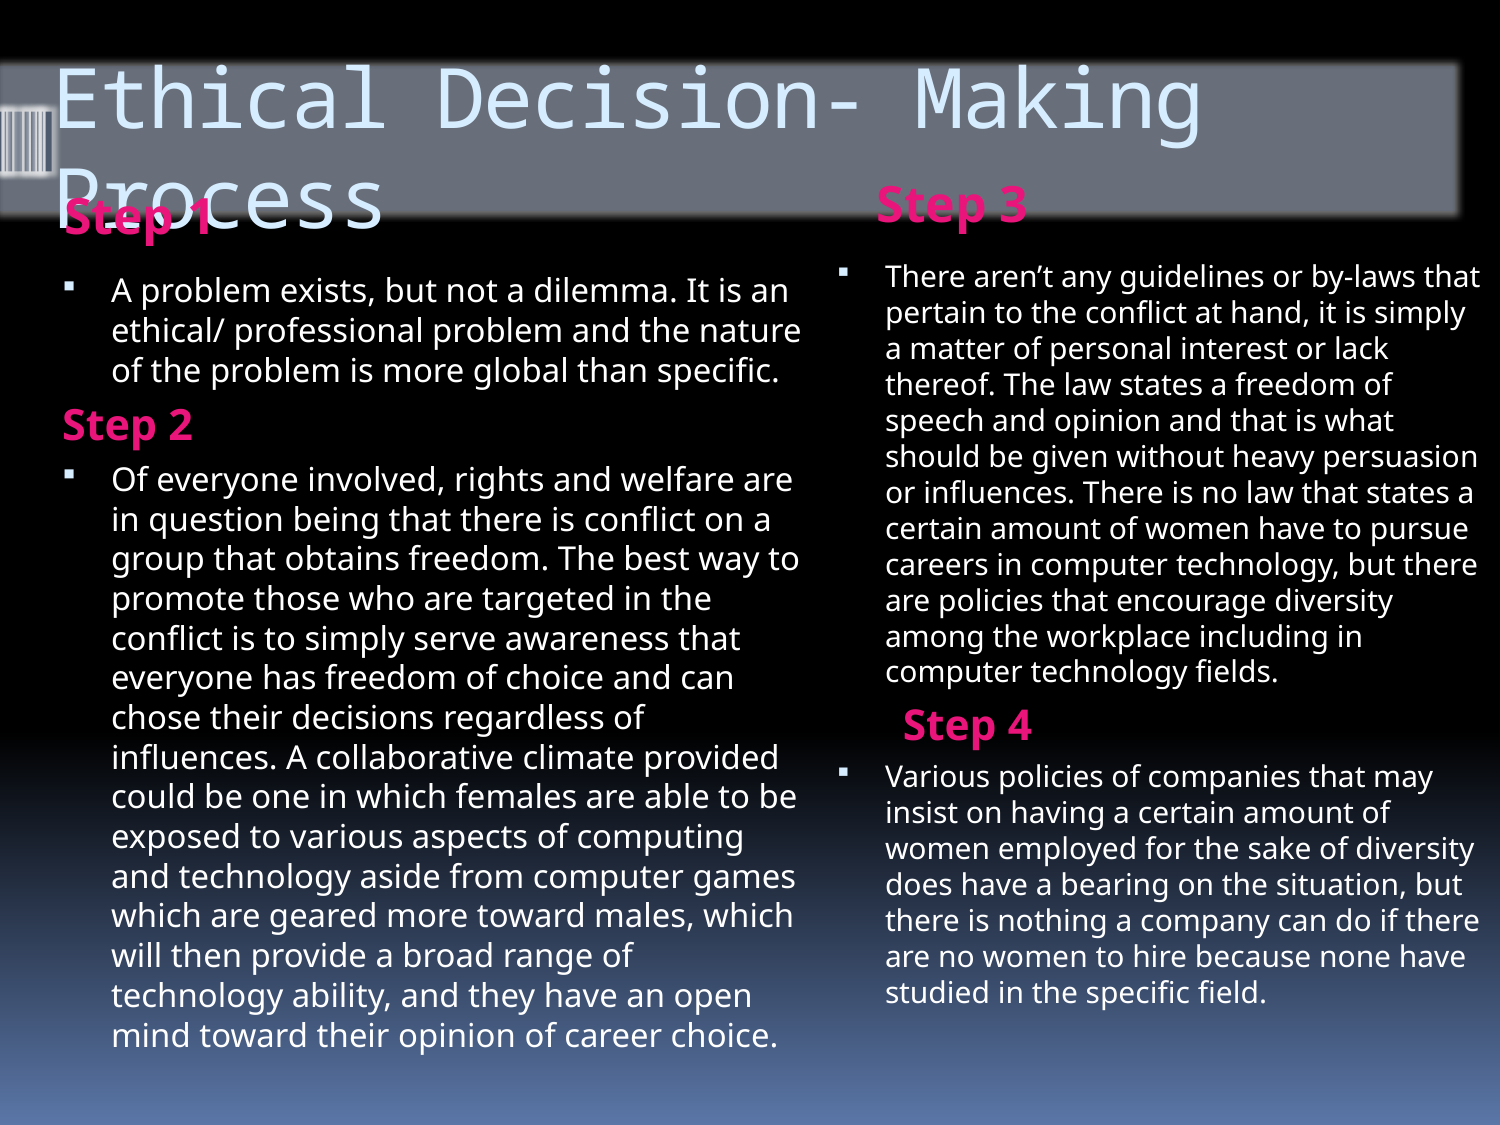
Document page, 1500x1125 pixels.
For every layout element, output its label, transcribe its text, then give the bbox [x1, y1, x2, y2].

list A problem exists, but not a dilemma. It is an ethical/ professional problem and the nature of the problem is more global than specific. Step 2 Of everyone involved, rights and welfare are in question being that there is conflict on a group that obtains freedom. The best way to promote those who are targeted in the conflict is to simply serve awareness that everyone has freedom of choice and can chose their decisions regardless of influences. A collaborative climate provided could be one in which females are able to be exposed to various aspects of computing and technology aside from computer games which are geared more toward males, which will then provide a broad range of technology ability, and they have an open mind toward their opinion of career choice. [37, 262, 825, 1125]
title Ethical Decision- Making Process [37, 37, 1475, 147]
list There aren’t any guidelines or by-laws that pertain to the conflict at hand, it is simply a matter of personal interest or lack thereof. The law states a freedom of speech and opinion and that is what should be given without heavy persuasion or influences. There is no law that states a certain amount of women have to pursue careers in computer technology, but there are policies that encourage diversity among the workplace including in computer technology fields. Step 4 Various policies of companies that may insist on having a certain amount of women employed for the sake of diversity does have a bearing on the situation, but there is nothing a company can do if there are no women to hire because none have studied in the specific field. [812, 249, 1500, 1088]
list Step 1 [37, 174, 488, 255]
list Step 3 [849, 162, 1375, 243]
